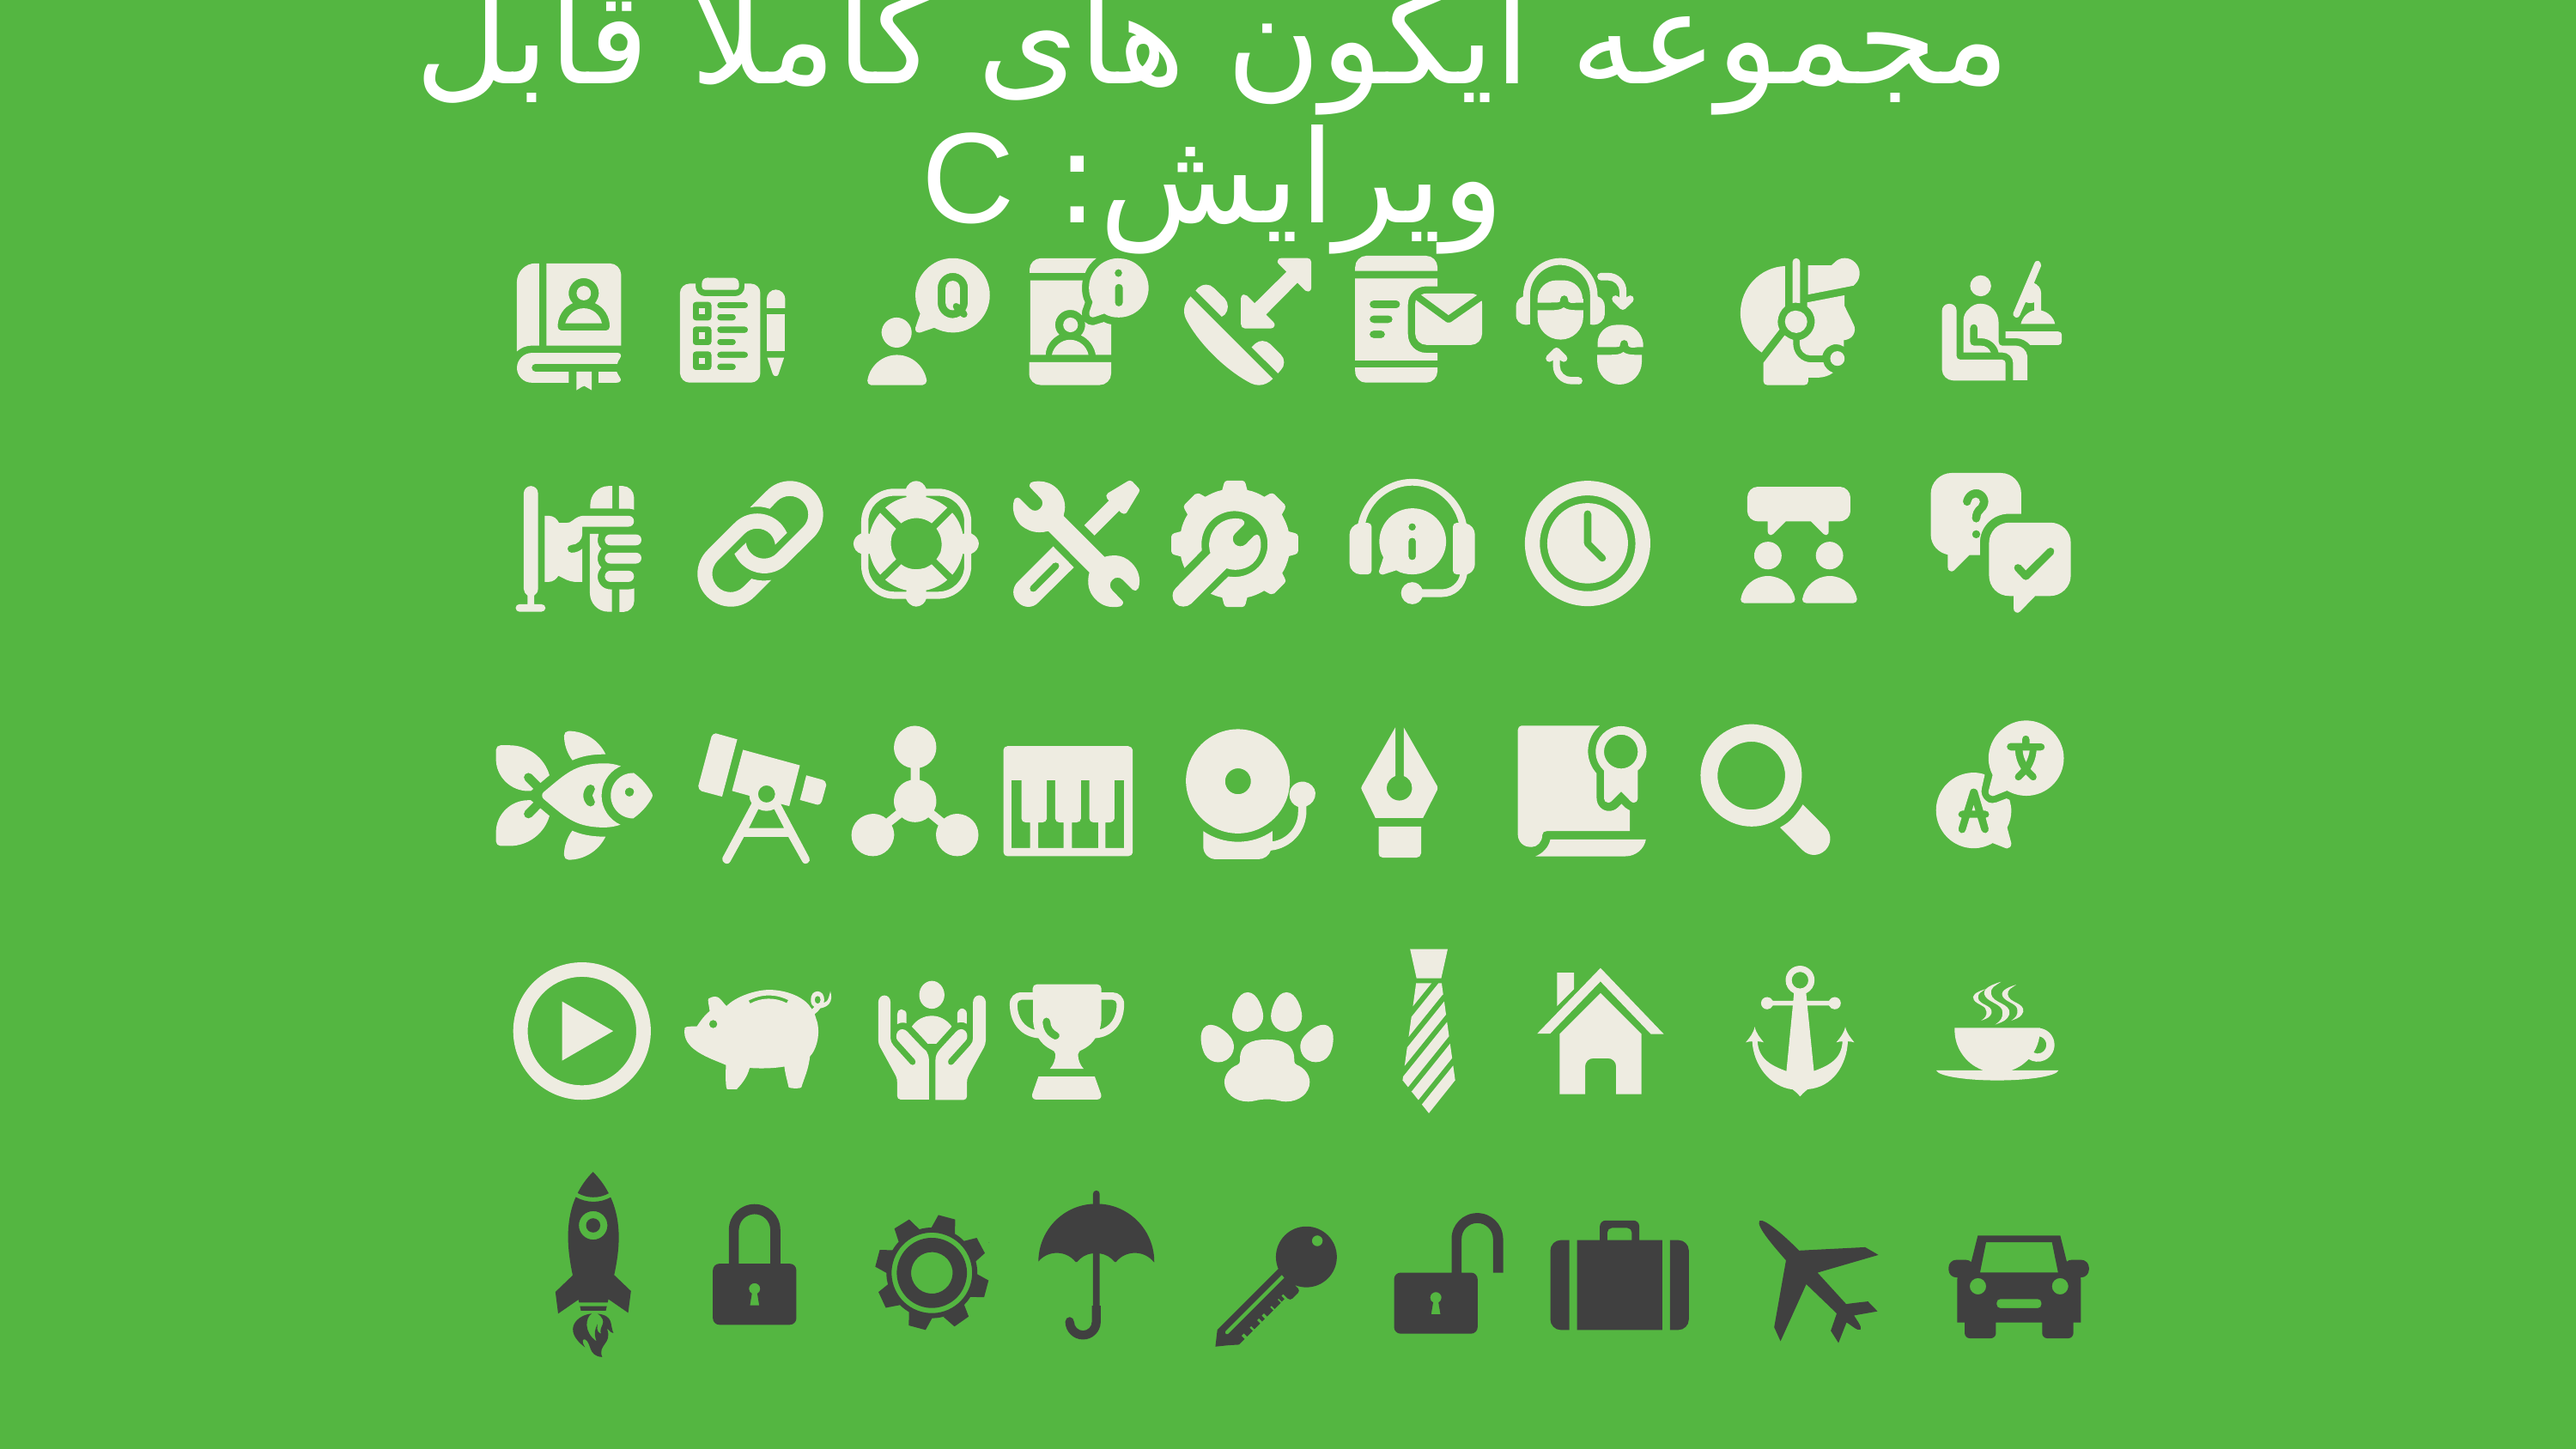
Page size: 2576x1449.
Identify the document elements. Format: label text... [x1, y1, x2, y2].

text_box [851, 725, 979, 857]
text_box [713, 1203, 797, 1325]
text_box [1700, 724, 1832, 856]
text_box [513, 962, 651, 1100]
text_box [1354, 255, 1483, 383]
text_box [875, 1215, 989, 1331]
text_box [1394, 1213, 1504, 1334]
text_box [577, 1172, 609, 1197]
text_box [1003, 746, 1133, 857]
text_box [1740, 258, 1862, 385]
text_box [694, 481, 827, 607]
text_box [1182, 258, 1312, 385]
text_box [1421, 1065, 1455, 1113]
text_box [1669, 1240, 1689, 1331]
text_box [1360, 727, 1438, 858]
text_box مجموعه آیکون های کاملاً قابل ویرایش: C [233, 54, 2194, 170]
text_box [1972, 981, 2010, 1025]
text_box [555, 1197, 631, 1314]
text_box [679, 277, 786, 384]
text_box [1029, 258, 1149, 385]
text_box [1011, 480, 1142, 608]
text_box [1410, 949, 1449, 979]
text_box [1515, 258, 1643, 385]
text_box [1411, 1043, 1453, 1100]
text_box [1197, 991, 1337, 1102]
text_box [1517, 724, 1647, 857]
text_box [1559, 992, 1642, 1094]
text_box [866, 258, 991, 385]
text_box [1935, 1028, 2059, 1081]
text_box [1215, 1226, 1337, 1347]
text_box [1185, 729, 1316, 860]
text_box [516, 263, 623, 391]
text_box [878, 980, 987, 1100]
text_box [1009, 984, 1125, 1100]
text_box [573, 1313, 614, 1357]
text_box [1948, 1235, 2089, 1339]
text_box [1170, 480, 1299, 608]
text_box [1759, 1221, 1879, 1343]
text_box [1408, 983, 1443, 1037]
text_box [1038, 1190, 1155, 1340]
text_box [515, 485, 642, 613]
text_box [495, 731, 653, 860]
text_box [853, 481, 979, 607]
text_box [2002, 985, 2024, 1021]
text_box [1537, 967, 1664, 1034]
text_box [1404, 1001, 1447, 1066]
text_box [1746, 966, 1855, 1097]
text_box [1577, 1220, 1662, 1331]
text_box [684, 990, 832, 1089]
text_box [1402, 1022, 1449, 1088]
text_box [1930, 472, 2072, 614]
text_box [698, 733, 827, 864]
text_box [1935, 720, 2064, 849]
text_box [1550, 1240, 1570, 1331]
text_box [1941, 260, 2063, 381]
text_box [1740, 486, 1857, 603]
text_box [1524, 480, 1651, 607]
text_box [1349, 478, 1475, 605]
